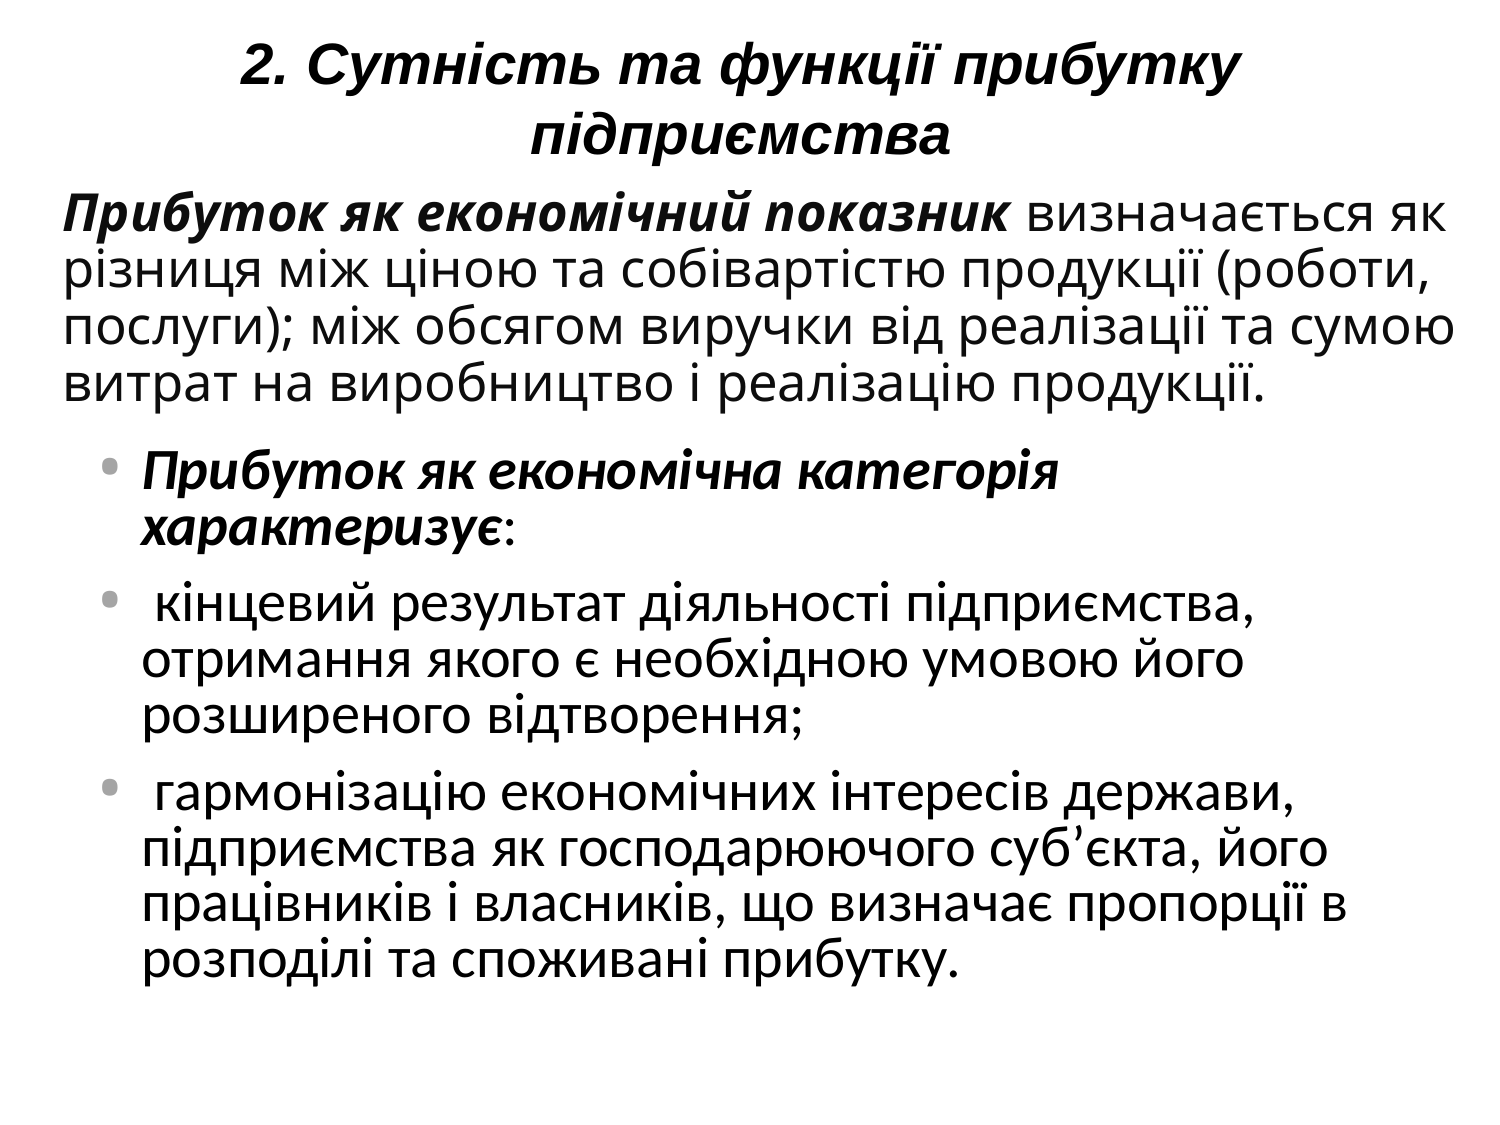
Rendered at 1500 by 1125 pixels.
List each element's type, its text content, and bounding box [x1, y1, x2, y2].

text_box 2. Сутність та функції прибутку підприємства [26, 18, 1457, 174]
title Прибуток як економічний показник визначається як різниця між ціною та собівартістю продукції (роботи, послуги); між обсягом виручки від реалізації та сумою витрат на виробництво і реалізацію продукції. [47, 154, 1476, 445]
list Прибуток як економічна категорія характеризує: кінцевий результат діяльності підприємства, отримання якого є необхідною умовою його розширеного відтворення; гармонізацію економічних інтересів держави, підприємства як господарюючого суб’єкта, його працівників і власників, що визначає пропорції в розподілі та споживані прибутку. [66, 437, 1457, 1083]
